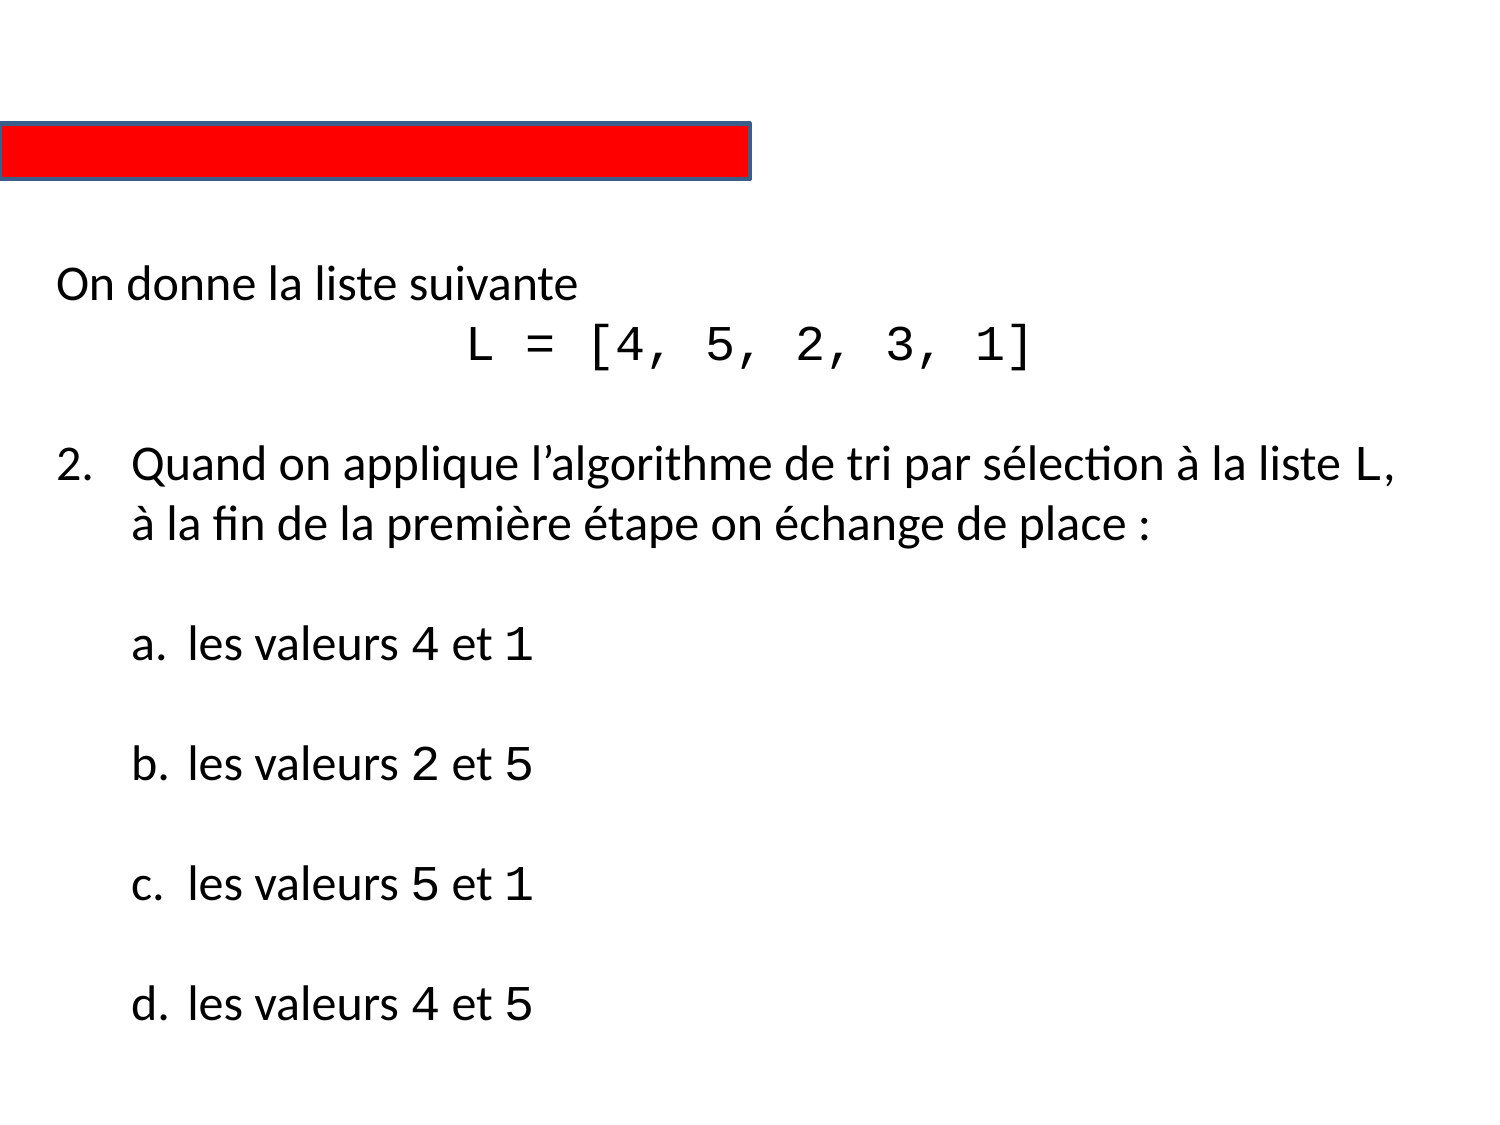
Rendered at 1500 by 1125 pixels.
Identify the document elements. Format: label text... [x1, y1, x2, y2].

text_box On donne la liste suivante L = [4, 5, 2, 3, 1] Quand on applique l’algorithme de tri par sélection à la liste L, à la fin de la première étape on échange de place : les valeurs 4 et 1 les valeurs 2 et 5 les valeurs 5 et 1 les valeurs 4 et 5 [41, 123, 1459, 1039]
text_box [0, 121, 752, 181]
